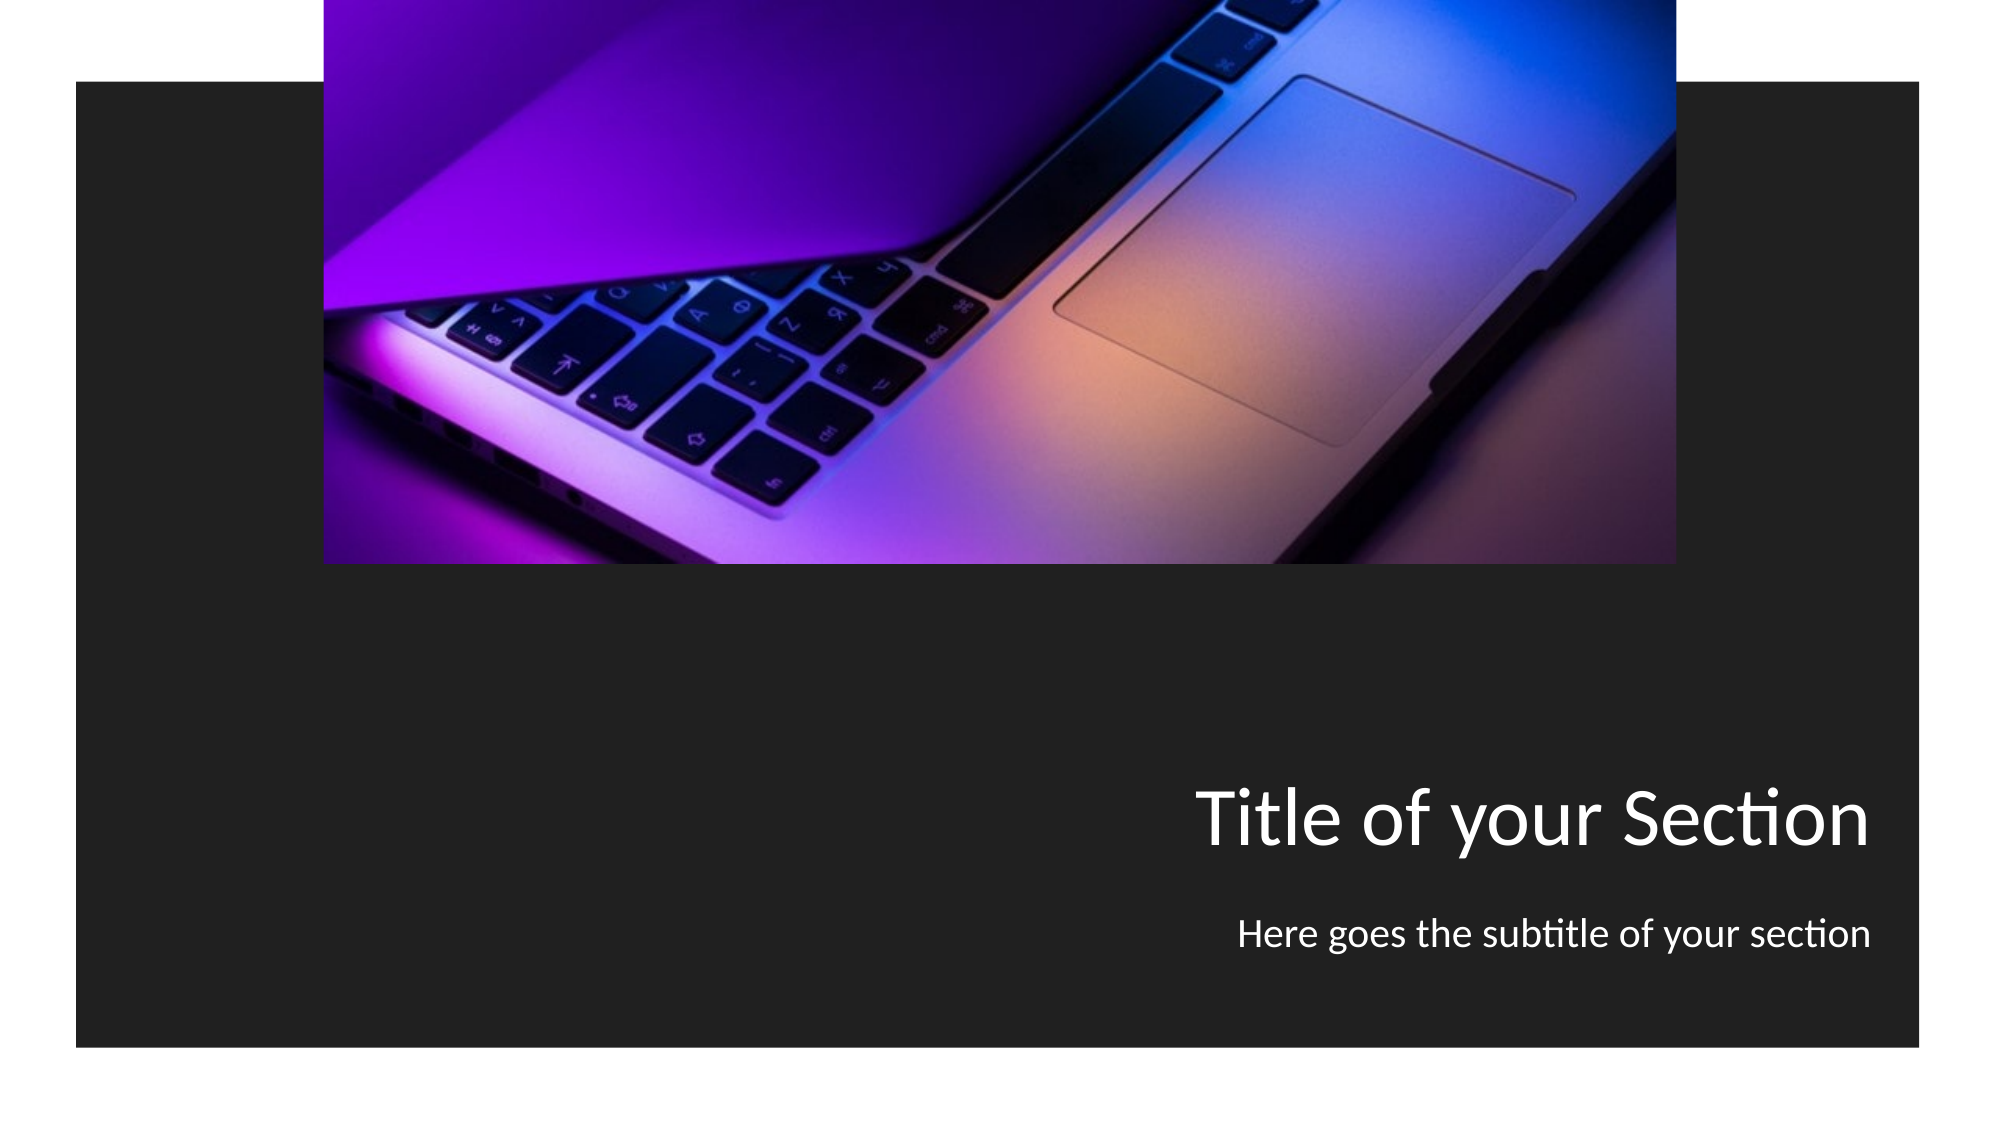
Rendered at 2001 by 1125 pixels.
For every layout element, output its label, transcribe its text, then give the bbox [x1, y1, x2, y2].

list Here goes the subtitle of your section [421, 897, 1887, 1011]
picture [323, 0, 1677, 564]
title Title of your Section [421, 592, 1887, 870]
